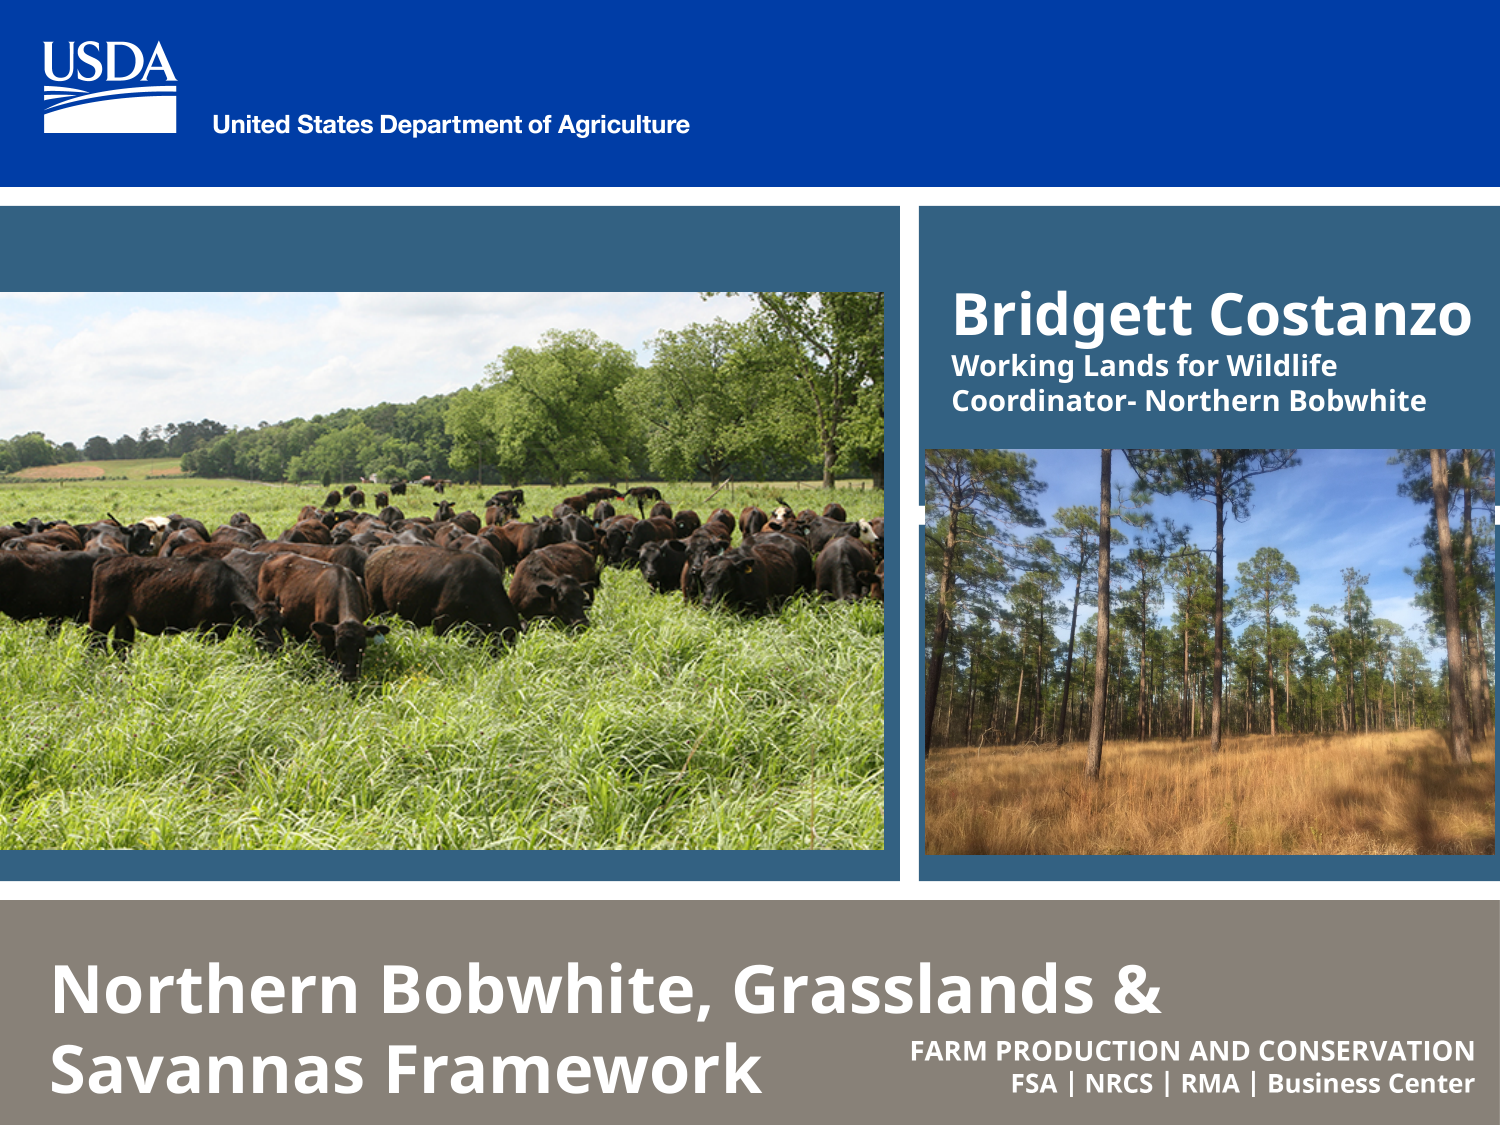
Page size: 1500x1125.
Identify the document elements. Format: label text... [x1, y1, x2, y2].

title Northern Bobwhite, Grasslands & Savannas Framework [34, 939, 1497, 1050]
text_box Bridgett Costanzo Working Lands for Wildlife Coordinator- Northern Bobwhite [936, 269, 1489, 425]
picture [0, 0, 1500, 1125]
